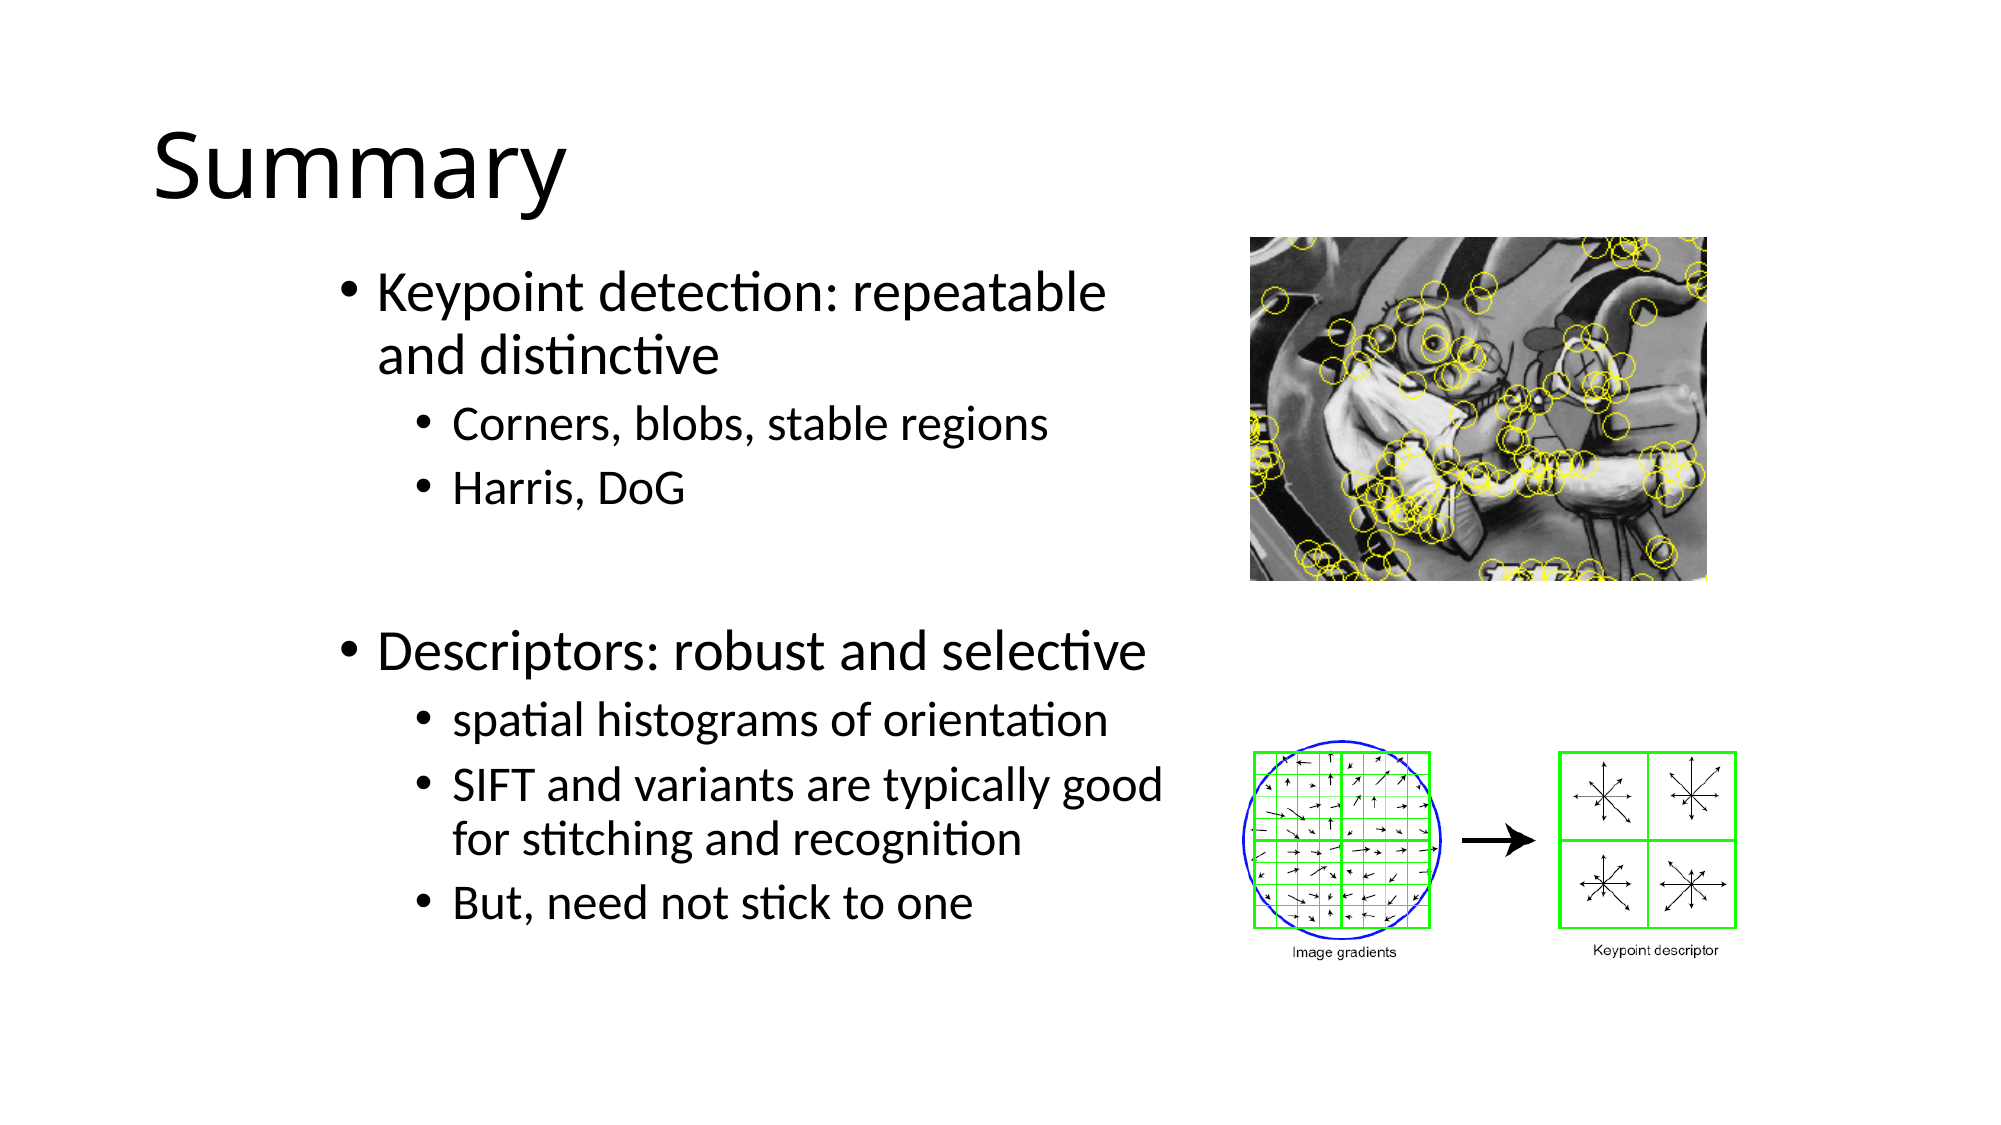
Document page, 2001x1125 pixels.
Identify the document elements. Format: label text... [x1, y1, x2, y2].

picture [1237, 737, 1750, 962]
picture [1249, 237, 1707, 581]
title Summary [137, 59, 1863, 278]
list Keypoint detection: repeatable and distinctive Corners, blobs, stable regions Harris, DoG Descriptors: robust and selective spatial histograms of orientation SIFT and variants are typically good for stitching and recognition But, need not stick to one [324, 162, 1213, 1005]
